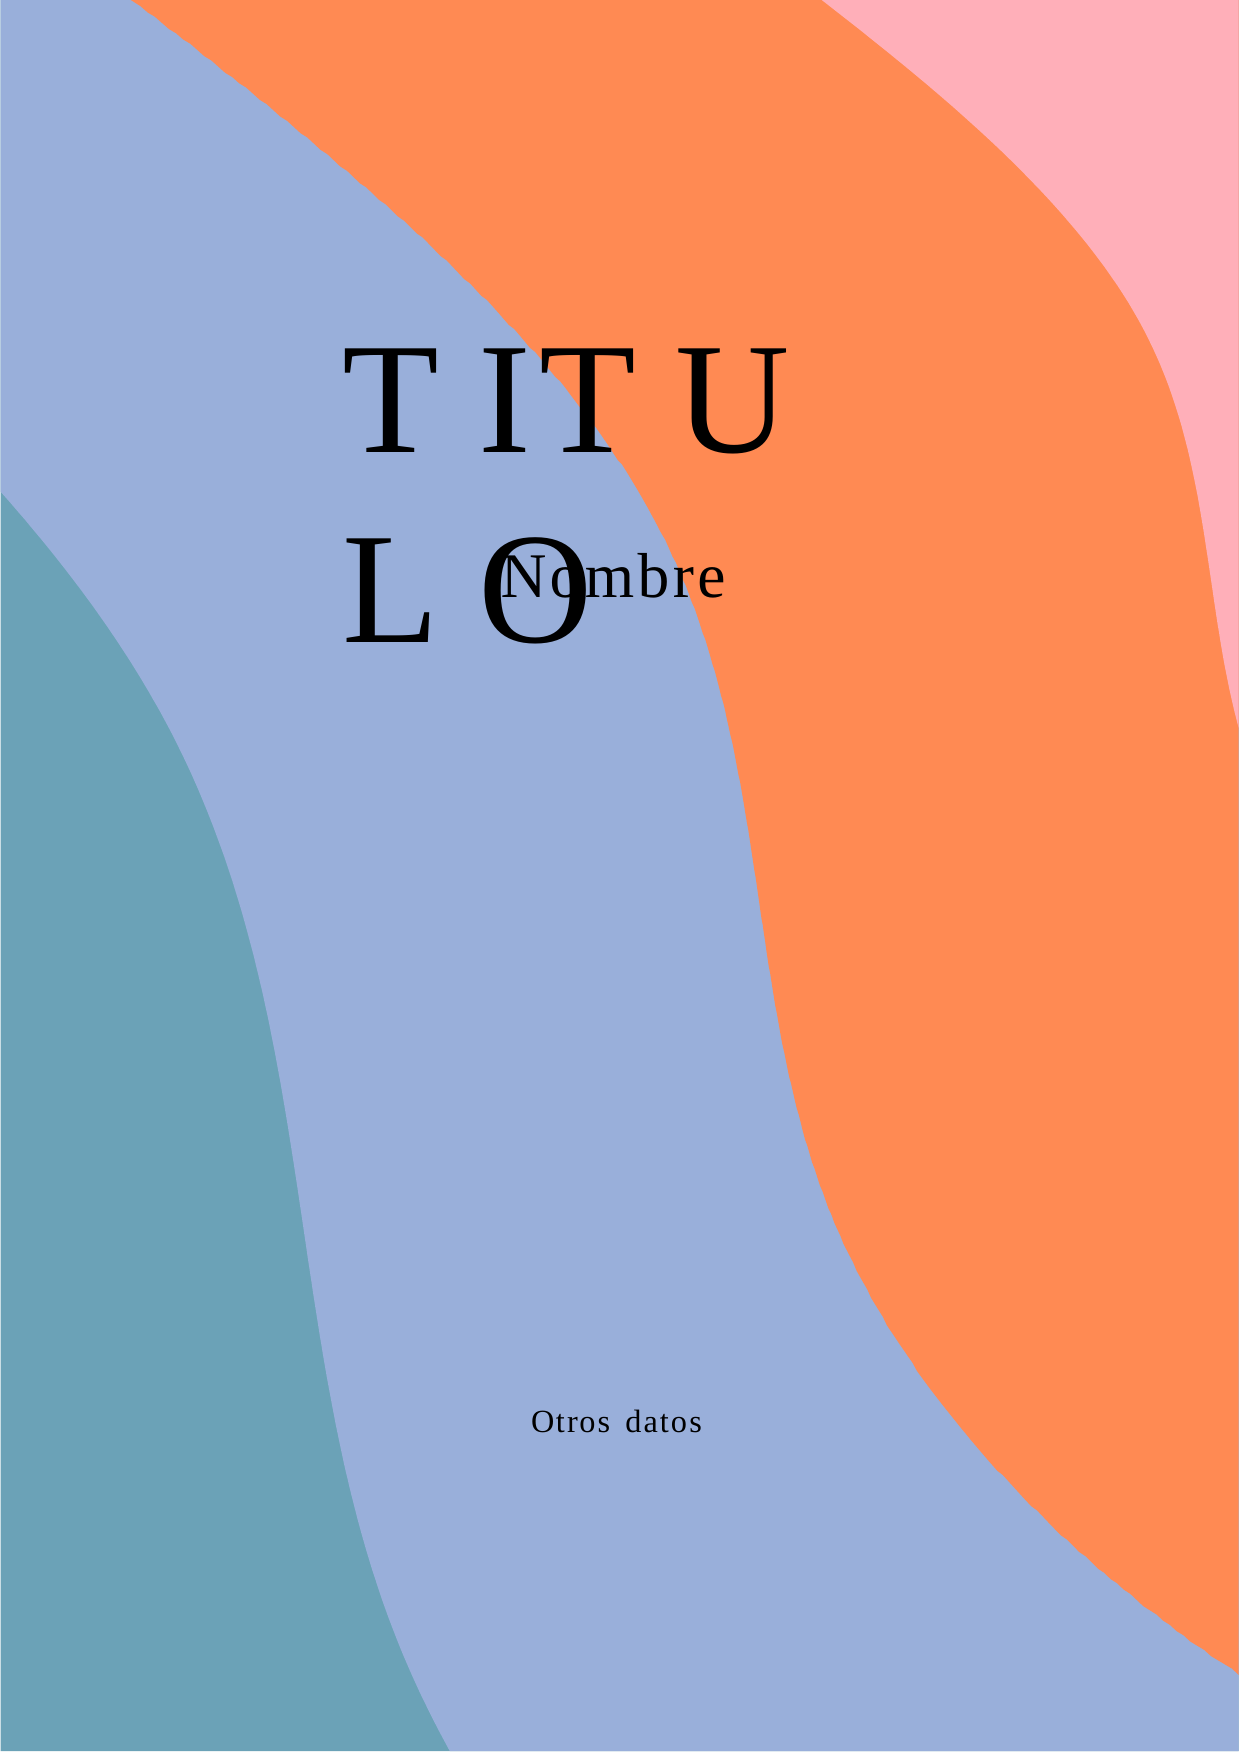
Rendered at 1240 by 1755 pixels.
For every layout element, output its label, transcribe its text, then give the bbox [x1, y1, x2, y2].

text_box Otros datos [529, 1398, 709, 1440]
title T IT U L O [340, 292, 900, 675]
text_box Nombre [498, 532, 736, 611]
